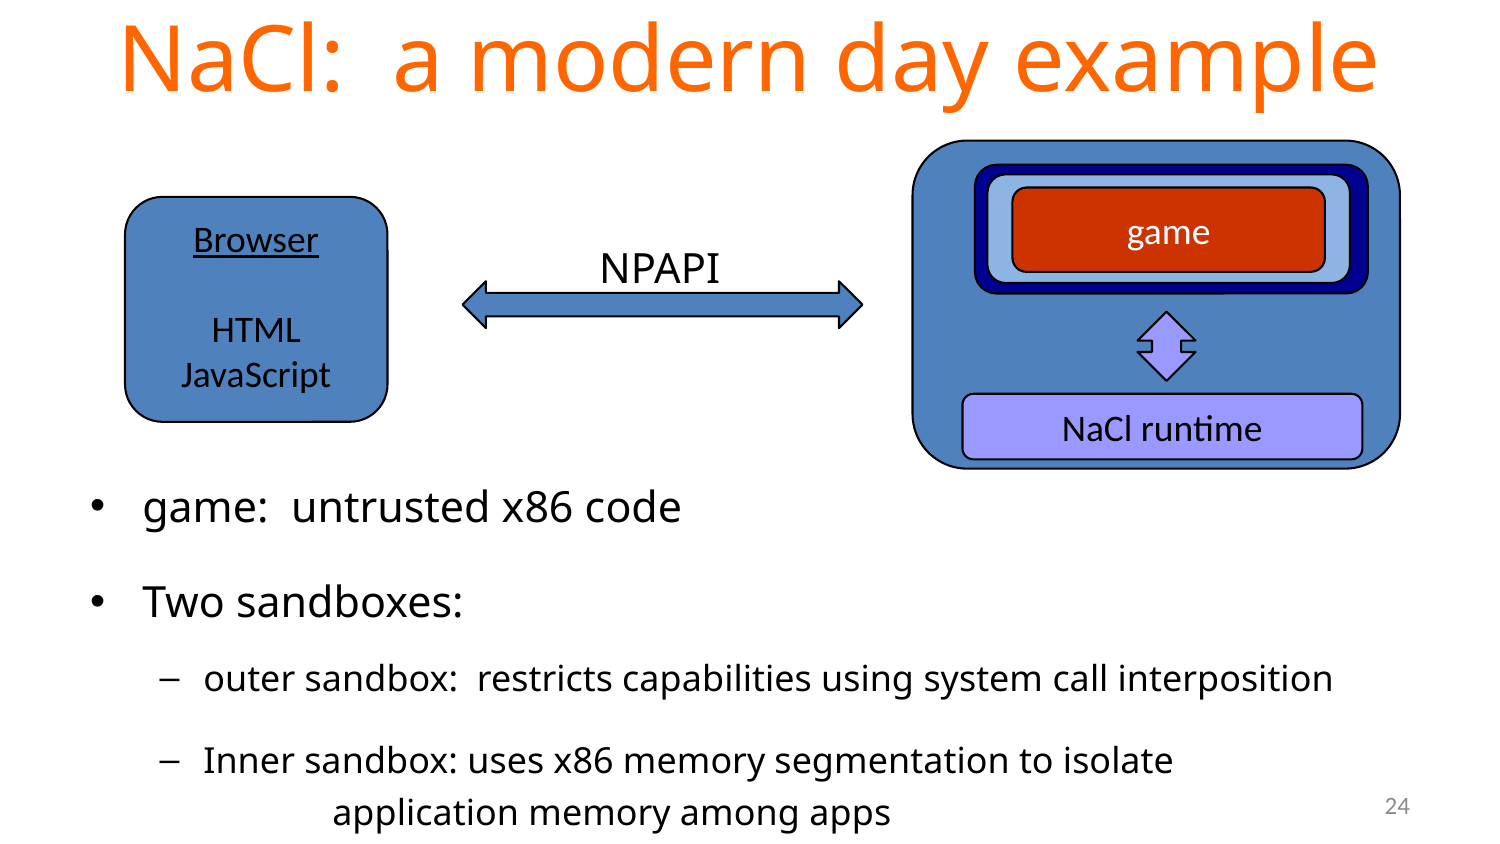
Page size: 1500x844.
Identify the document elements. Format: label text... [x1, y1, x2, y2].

text_box [912, 140, 1401, 469]
text_box [974, 164, 1368, 294]
list game: untrusted x86 code Two sandboxes: outer sandbox: restricts capabilities using system call interposition Inner sandbox: uses x86 memory segmentation to isolate application memory among apps [75, 471, 1425, 844]
text_box NPAPI [584, 234, 736, 300]
slide_number 24 [1074, 782, 1425, 827]
text_box Browser HTML JavaScript [125, 196, 388, 422]
title NaCl: a modern day example [75, 0, 1425, 125]
text_box game [1012, 187, 1325, 272]
text_box [987, 174, 1350, 283]
text_box [462, 281, 863, 329]
text_box NaCl runtime [962, 393, 1363, 460]
text_box [1137, 311, 1196, 381]
